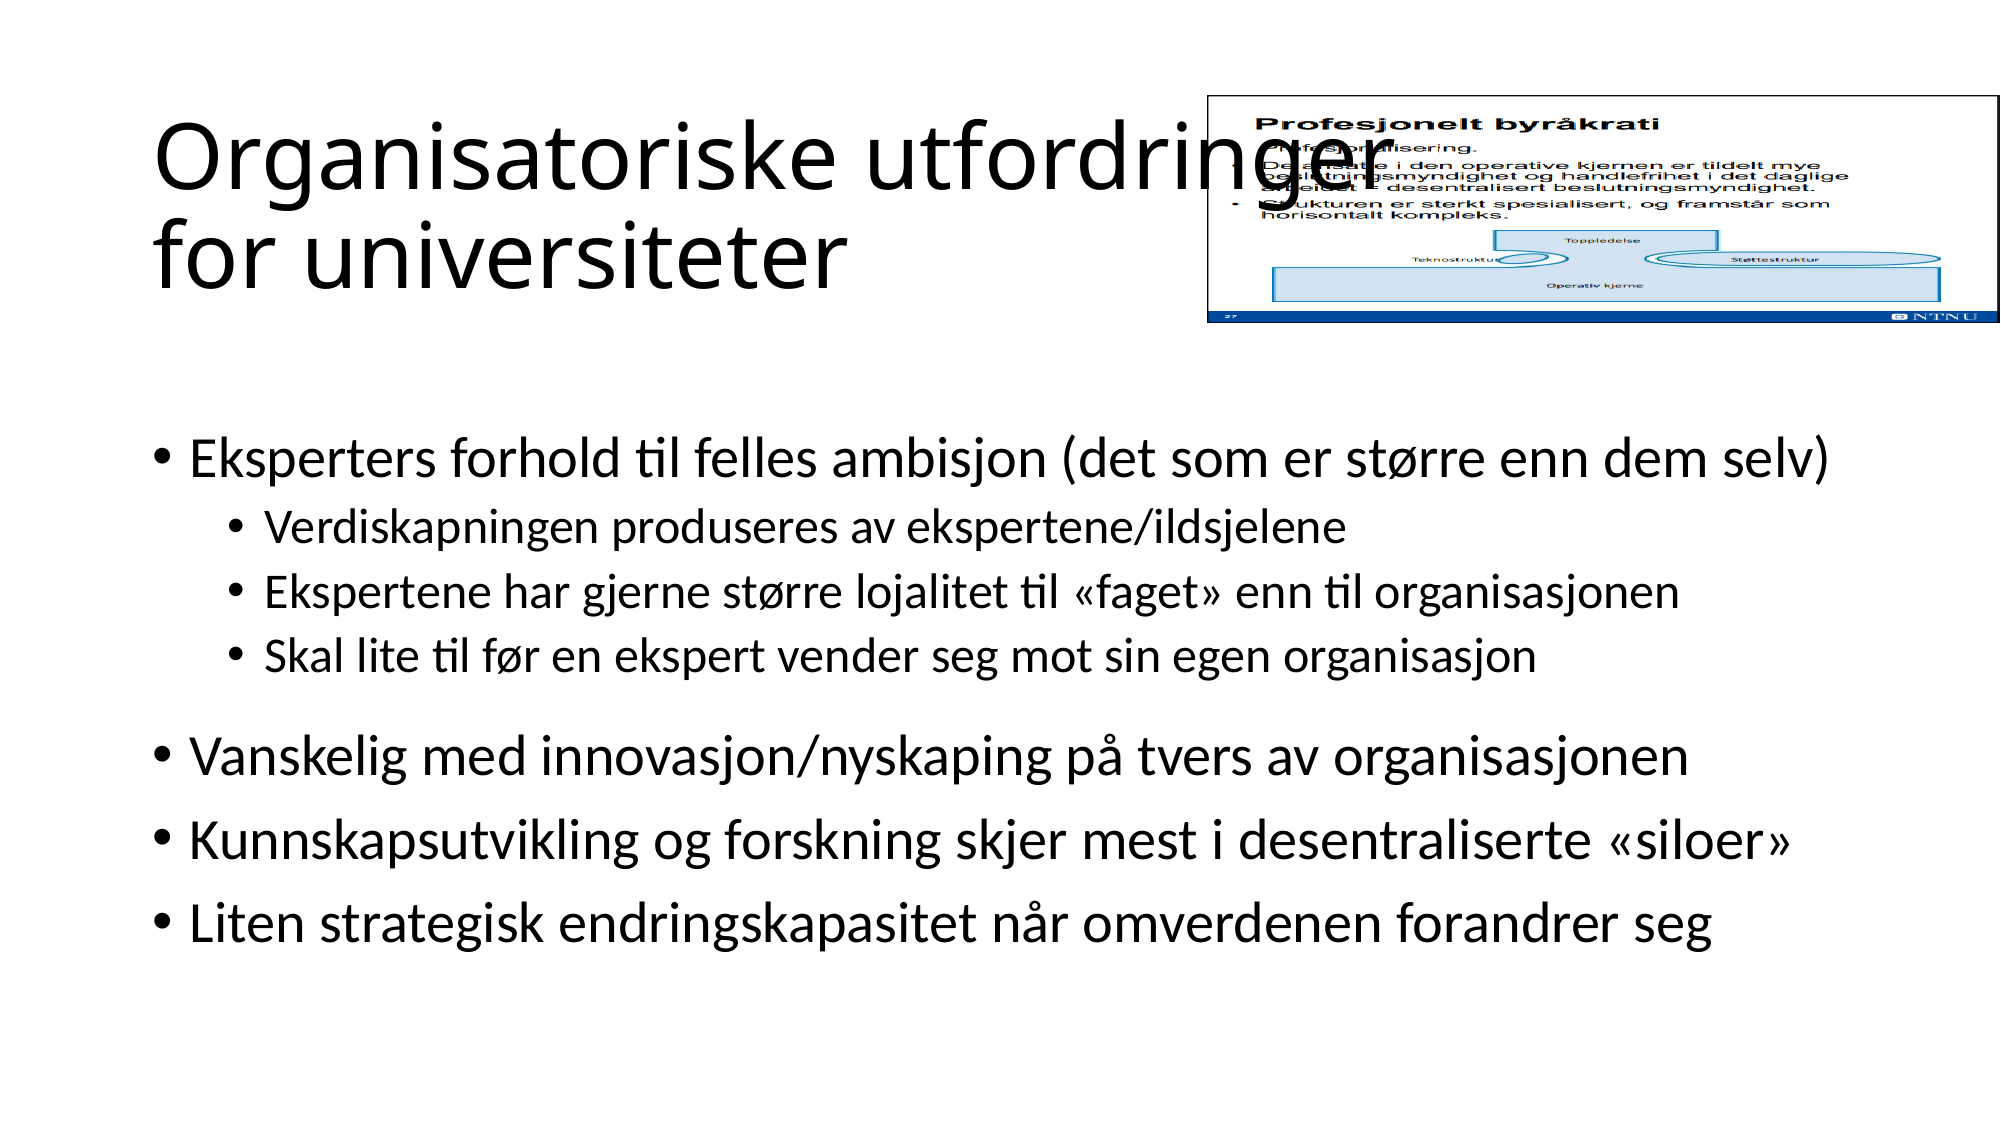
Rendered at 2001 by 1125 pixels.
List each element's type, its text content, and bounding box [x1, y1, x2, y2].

list Eksperters forhold til felles ambisjon (det som er større enn dem selv) Verdiskapningen produseres av ekspertene/ildsjelene Ekspertene har gjerne større lojalitet til «faget» enn til organisasjonen Skal lite til før en ekspert vender seg mot sin egen organisasjon Vanskelig med innovasjon/nyskaping på tvers av organisasjonen Kunnskapsutvikling og forskning skjer mest i desentraliserte «siloer» Liten strategisk endringskapasitet når omverdenen forandrer seg [137, 420, 1930, 991]
picture [1207, 95, 2000, 323]
title Organisatoriske utfordringer for universiteter [137, 54, 1506, 365]
